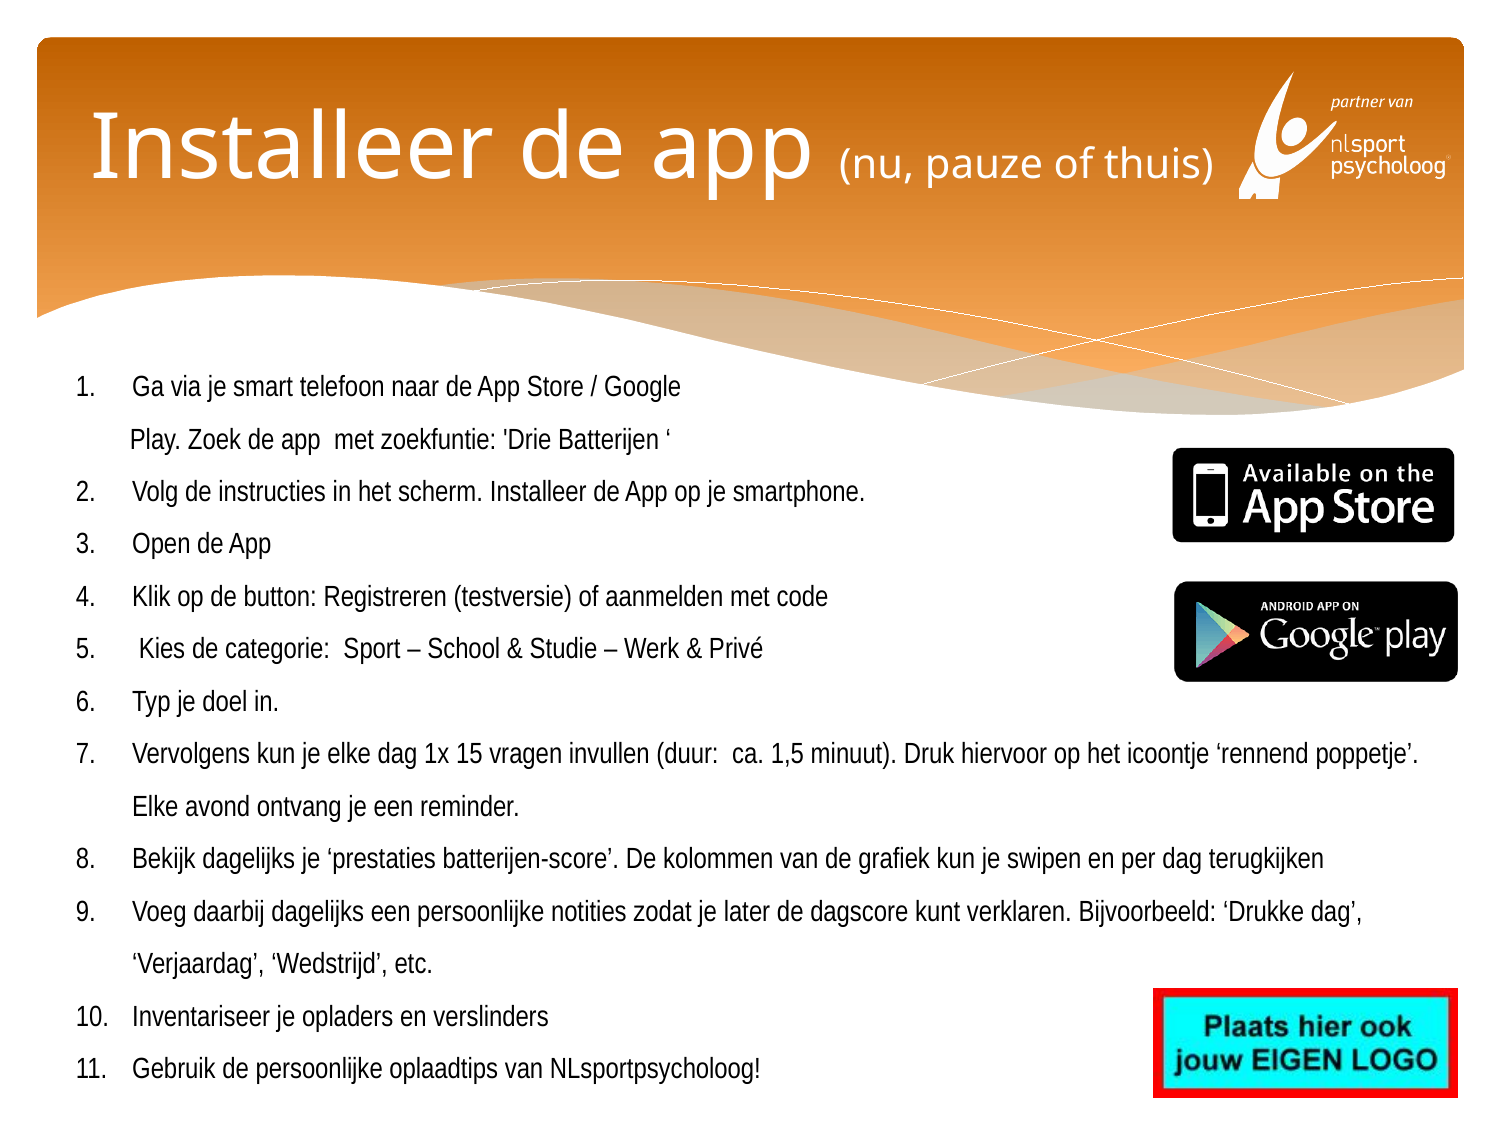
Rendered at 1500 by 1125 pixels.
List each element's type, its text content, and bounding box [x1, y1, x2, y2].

picture [1171, 445, 1456, 545]
text_box Ga via je smart telefoon naar de App Store / Google Play. Zoek de app met zoekfuntie: 'Drie Batterijen ‘ Volg de instructies in het scherm. Installeer de App op je smartphone. Open de App Klik op de button: Registreren (testversie) of aanmelden met code Kies de categorie: Sport – School & Studie – Werk & Privé Typ je doel in. Vervolgens kun je elke dag 1x 15 vragen invullen (duur: ca. 1,5 minuut). Druk hiervoor op het icoontje ‘rennend poppetje’. Elke avond ontvang je een reminder. Bekijk dagelijks je ‘prestaties batterijen-score’. De kolommen van de grafiek kun je swipen en per dag terugkijken Voeg daarbij dagelijks een persoonlijke notities zodat je later de dagscore kunt verklaren. Bijvoorbeeld: ‘Drukke dag’, ‘Verjaardag’, ‘Wedstrijd’, etc. Inventariseer je opladers en verslinders Gebruik de persoonlijke oplaadtips van NLsportpsycholoog! [61, 342, 1474, 1125]
picture [1153, 988, 1459, 1099]
title Installeer de app (nu, pauze of thuis) [75, 39, 1461, 245]
picture [1174, 580, 1459, 683]
picture [1239, 65, 1459, 200]
